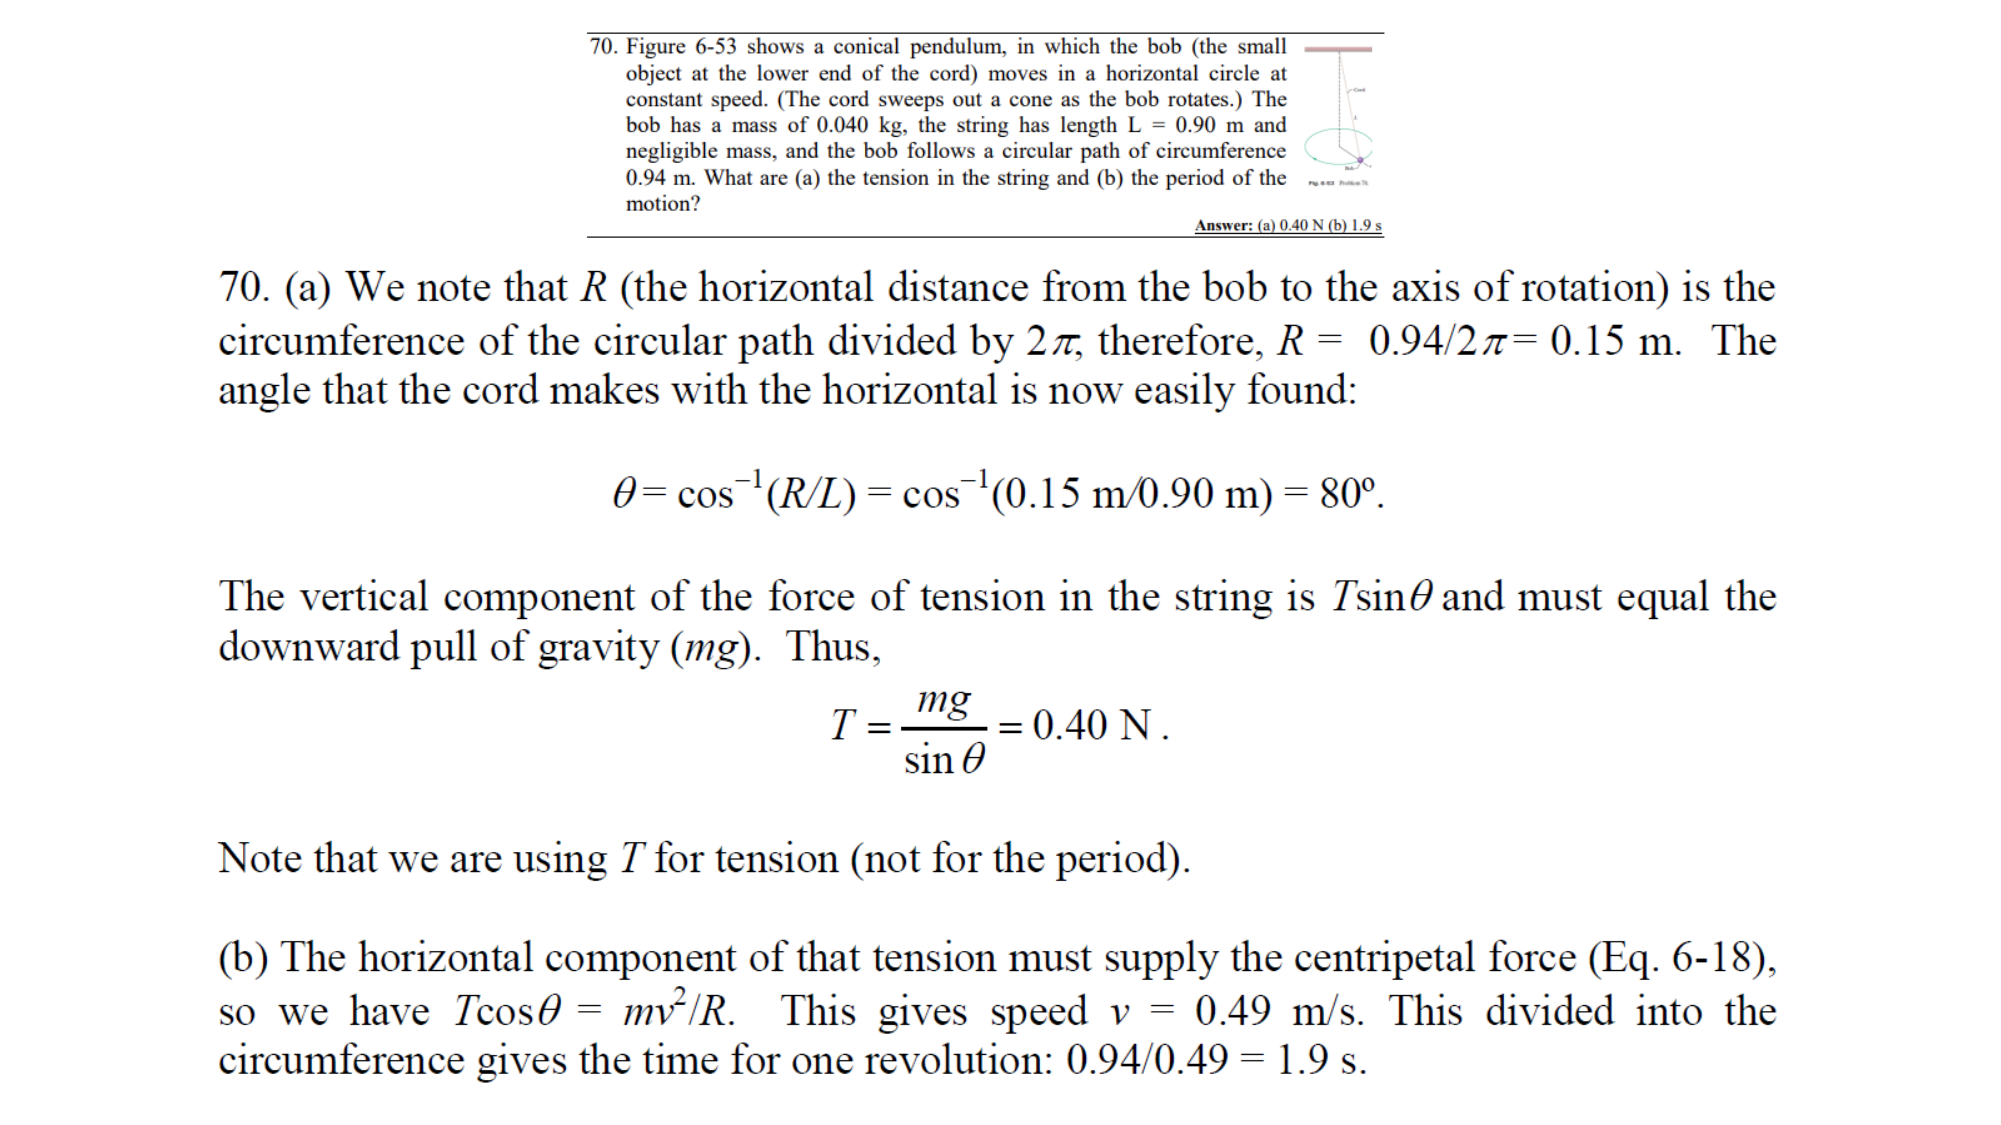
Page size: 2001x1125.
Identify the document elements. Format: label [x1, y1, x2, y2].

picture [192, 261, 1808, 1094]
picture [581, 31, 1419, 245]
